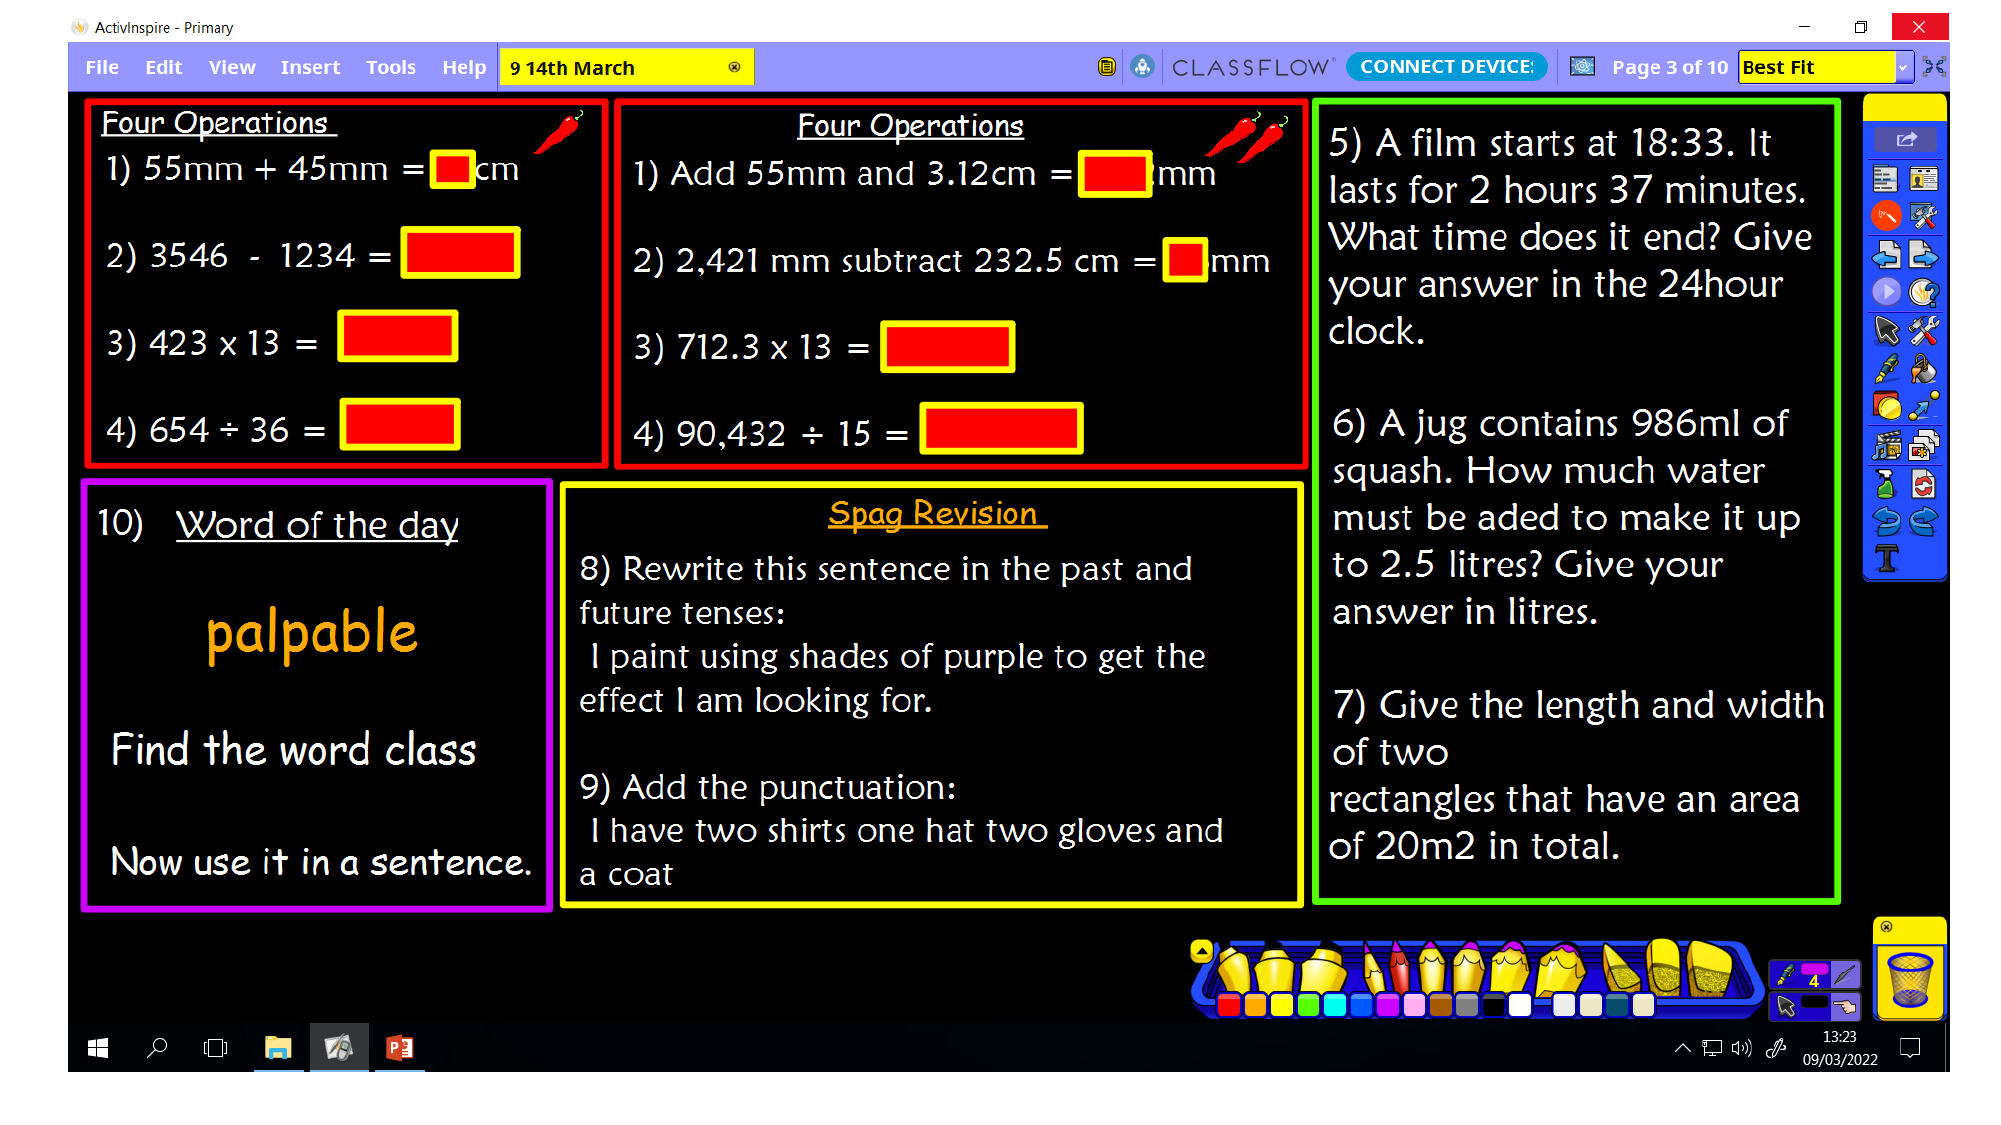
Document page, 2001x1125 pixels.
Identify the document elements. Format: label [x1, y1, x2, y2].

picture [68, 13, 1950, 1072]
